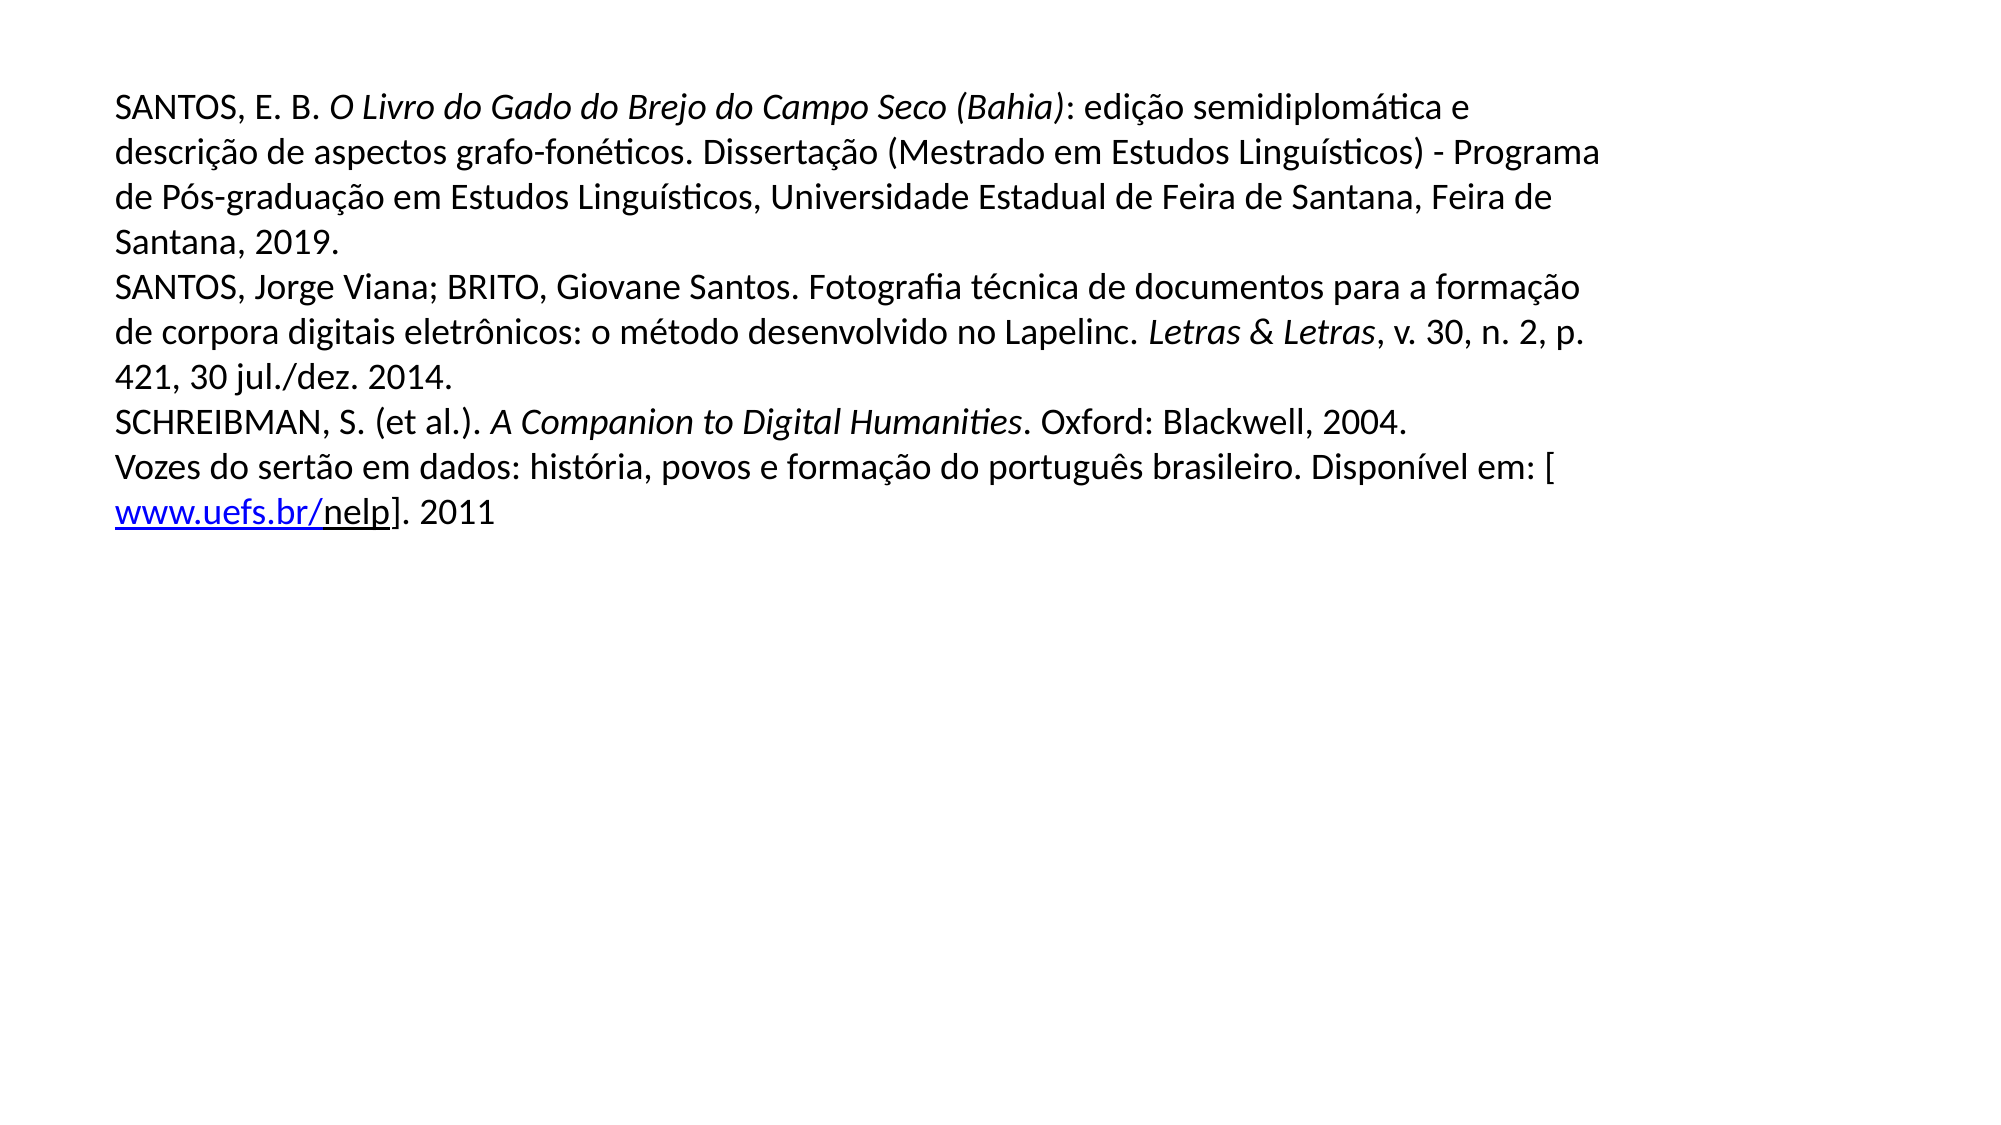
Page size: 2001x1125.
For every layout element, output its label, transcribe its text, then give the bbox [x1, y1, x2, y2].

text_box SANTOS, E. B. O Livro do Gado do Brejo do Campo Seco (Bahia): edição semidiplomática e descrição de aspectos grafo-fonéticos. Dissertação (Mestrado em Estudos Linguísticos) - Programa de Pós-graduação em Estudos Linguísticos, Universidade Estadual de Feira de Santana, Feira de Santana, 2019. SANTOS, Jorge Viana; BRITO, Giovane Santos. Fotografia técnica de documentos para a formação de corpora digitais eletrônicos: o método desenvolvido no Lapelinc. Letras & Letras, v. 30, n. 2, p. 421, 30 jul./dez. 2014. SCHREIBMAN, S. (et al.). A Companion to Digital Humanities. Oxford: Blackwell, 2004. Vozes do sertão em dados: história, povos e formação do português brasileiro. Disponível em: [www.uefs.br/nelp]. 2011 [99, 74, 1625, 675]
